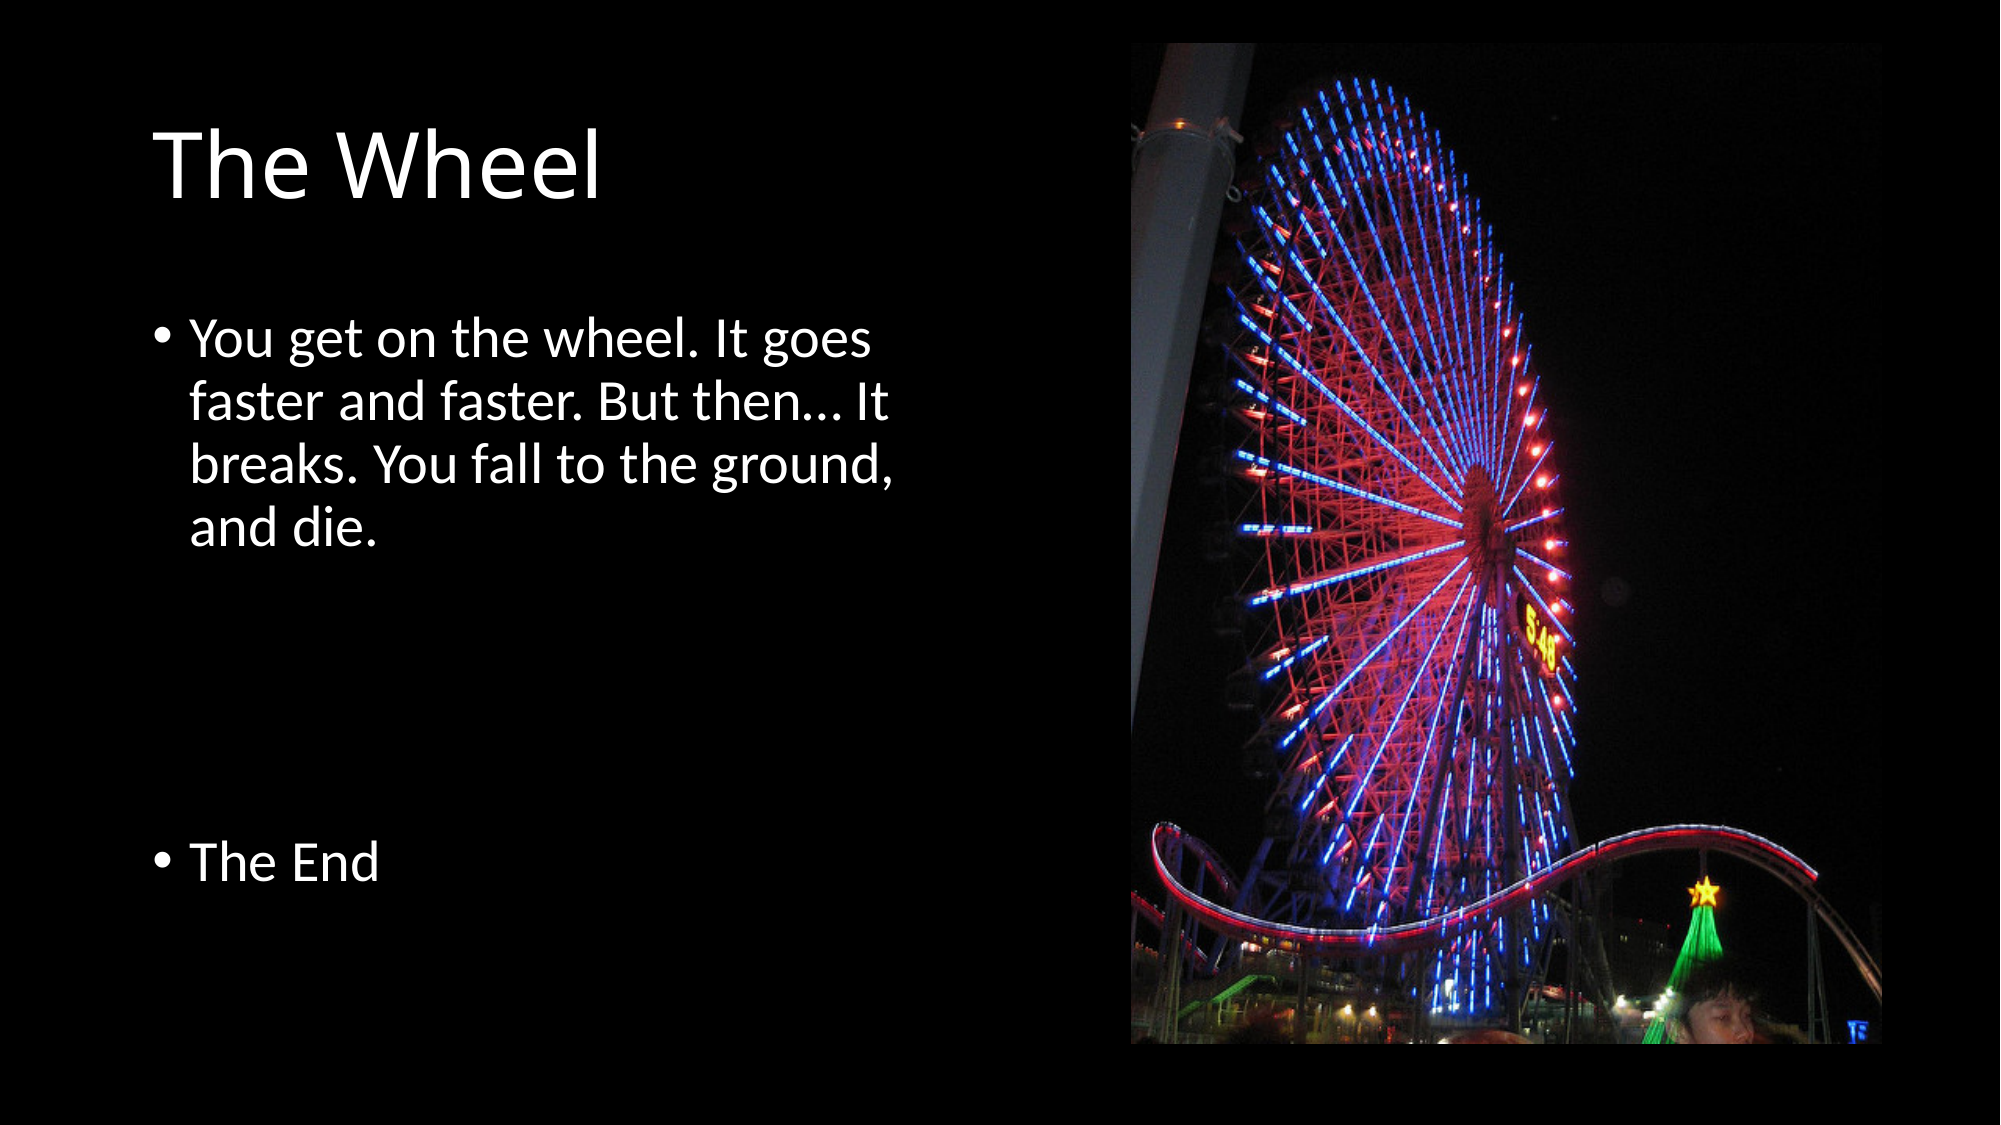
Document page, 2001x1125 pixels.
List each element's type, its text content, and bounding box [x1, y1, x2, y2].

picture [1131, 43, 1882, 1044]
title The Wheel [137, 59, 1131, 278]
list You get on the wheel. It goes faster and faster. But then… It breaks. You fall to the ground, and die. The End [137, 299, 919, 1014]
